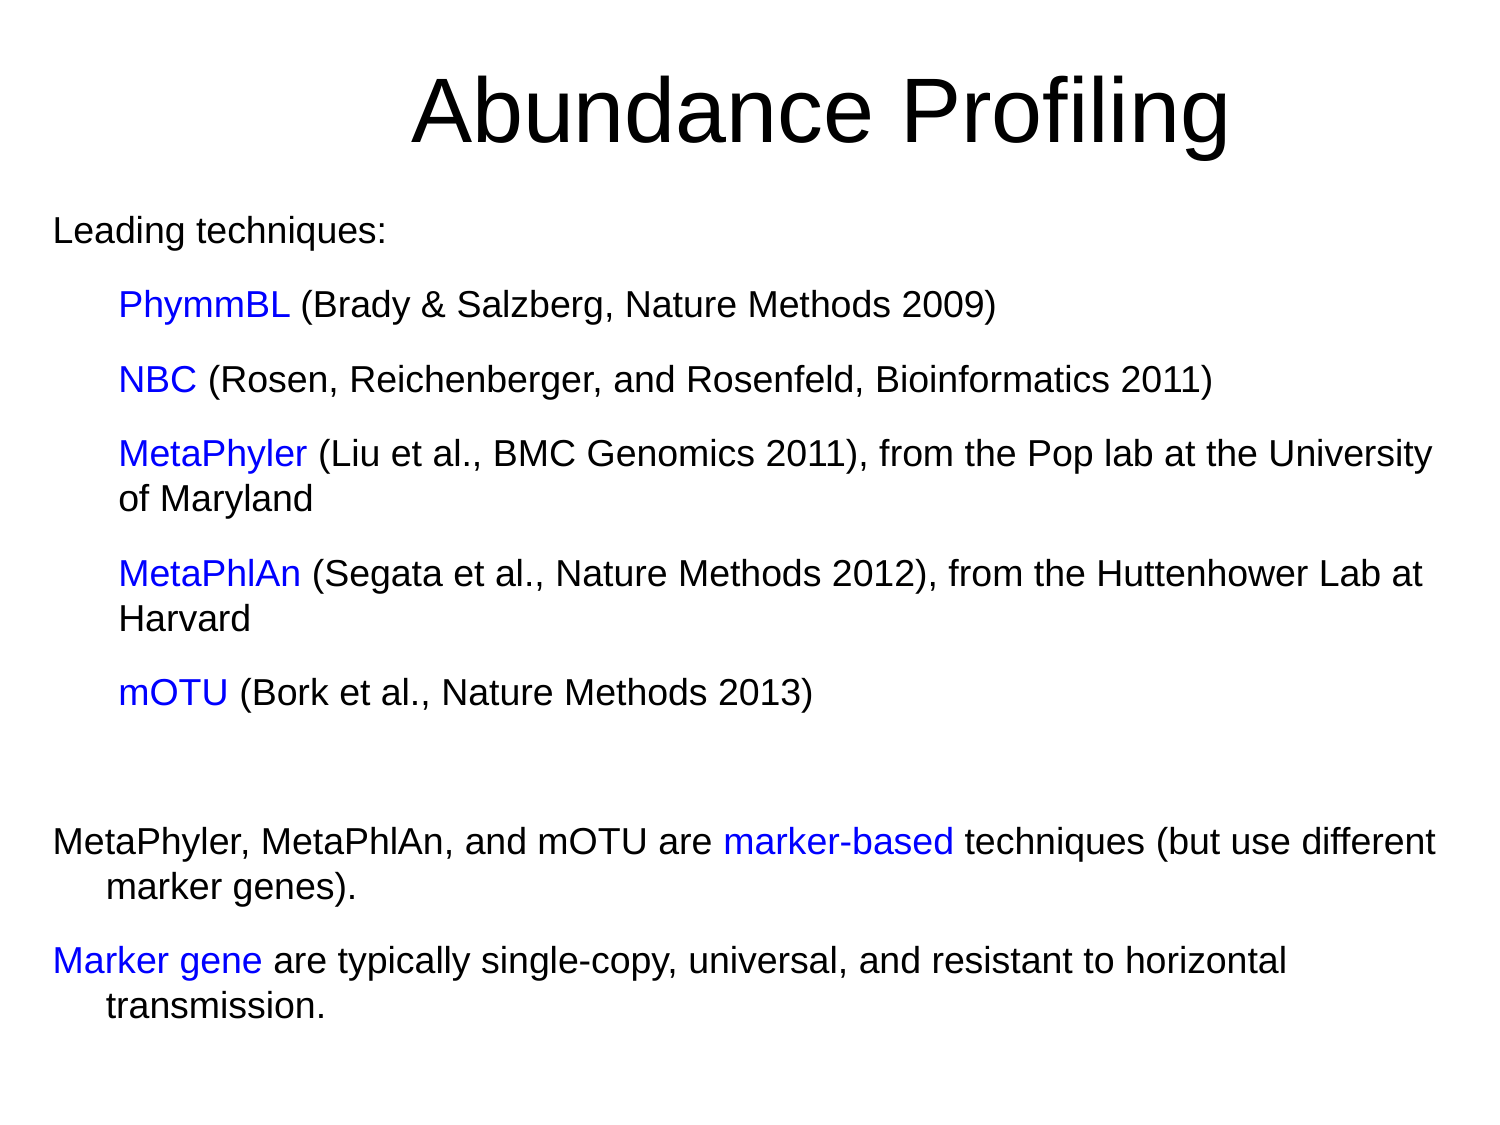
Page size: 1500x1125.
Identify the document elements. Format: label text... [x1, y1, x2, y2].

text_box Abundance Profiling [396, 43, 1248, 169]
list Leading techniques: PhymmBL (Brady & Salzberg, Nature Methods 2009) NBC (Rosen, Reichenberger, and Rosenfeld, Bioinformatics 2011) MetaPhyler (Liu et al., BMC Genomics 2011), from the Pop lab at the University of Maryland MetaPhlAn (Segata et al., Nature Methods 2012), from the Huttenhower Lab at Harvard mOTU (Bork et al., Nature Methods 2013) MetaPhyler, MetaPhlAn, and mOTU are marker-based techniques (but use different marker genes). Marker gene are typically single-copy, universal, and resistant to horizontal transmission. [35, 205, 1461, 1027]
